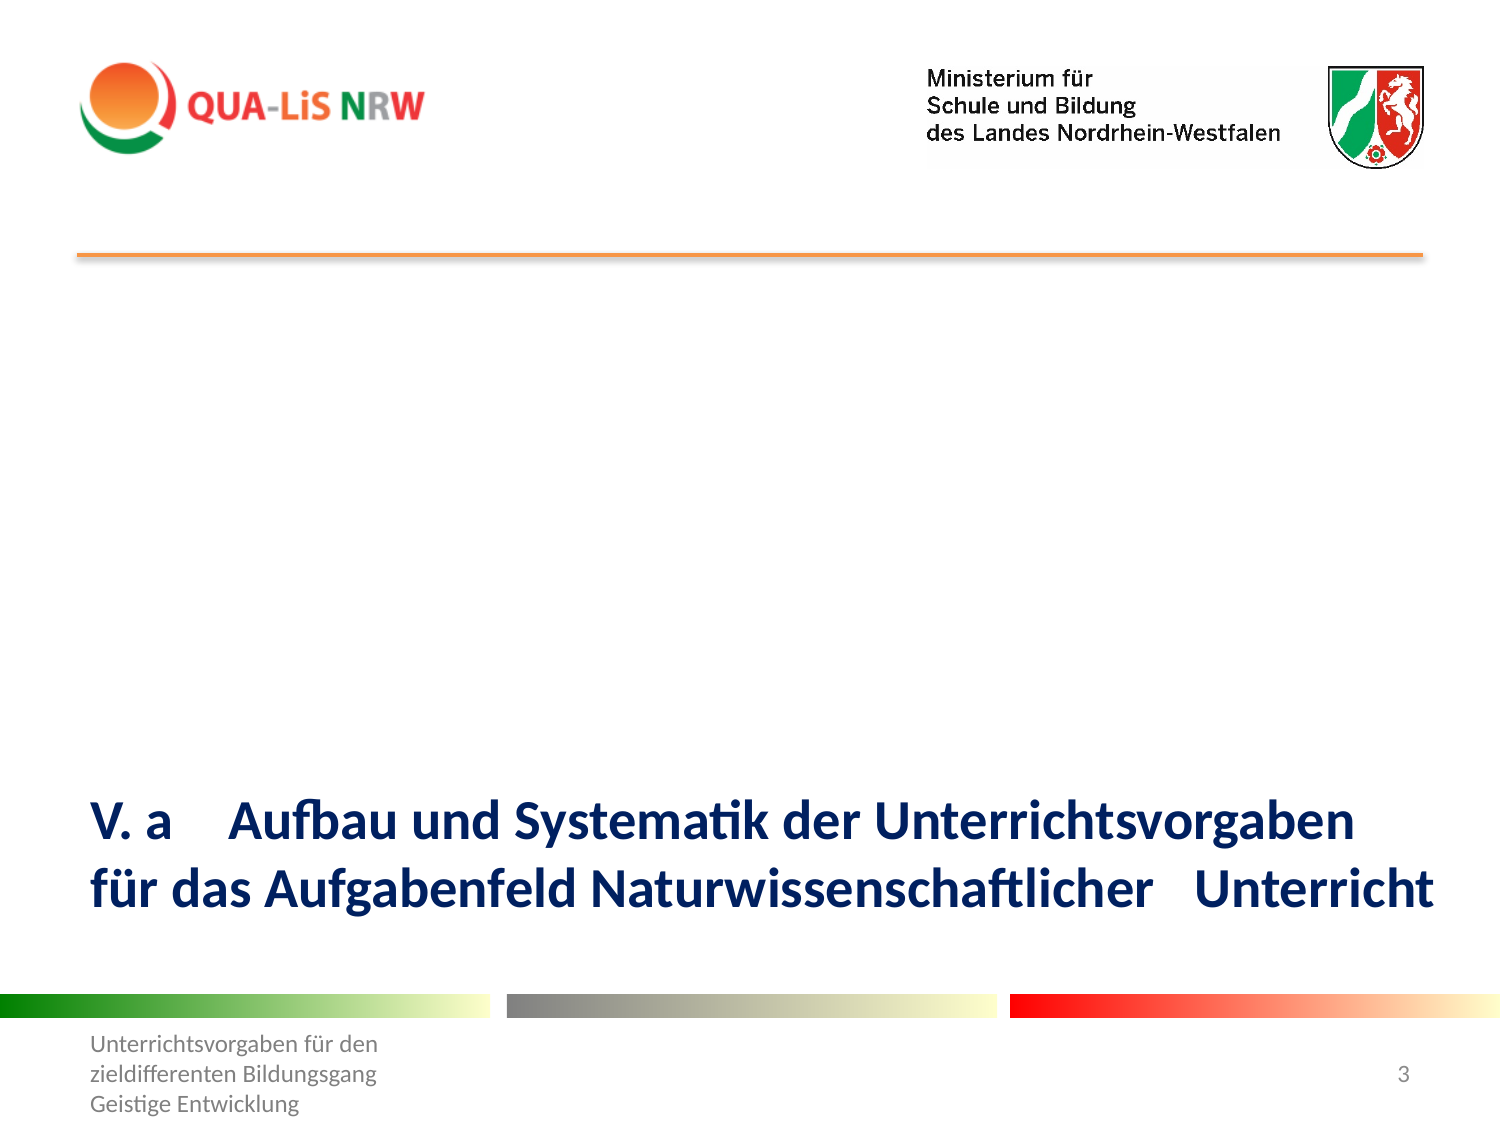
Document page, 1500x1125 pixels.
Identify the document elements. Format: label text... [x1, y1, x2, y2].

list V. a Aufbau und Systematik der Unterrichtsvorgaben für das Aufgabenfeld Naturwissenschaftlicher Unterricht [75, 704, 1458, 976]
slide_number Unterrichtsvorgaben für den zieldifferenten Bildungsgang Geistige Entwicklung [75, 1042, 904, 1103]
picture [927, 66, 1424, 169]
slide_number 3 [1328, 1042, 1425, 1103]
picture [77, 55, 431, 158]
